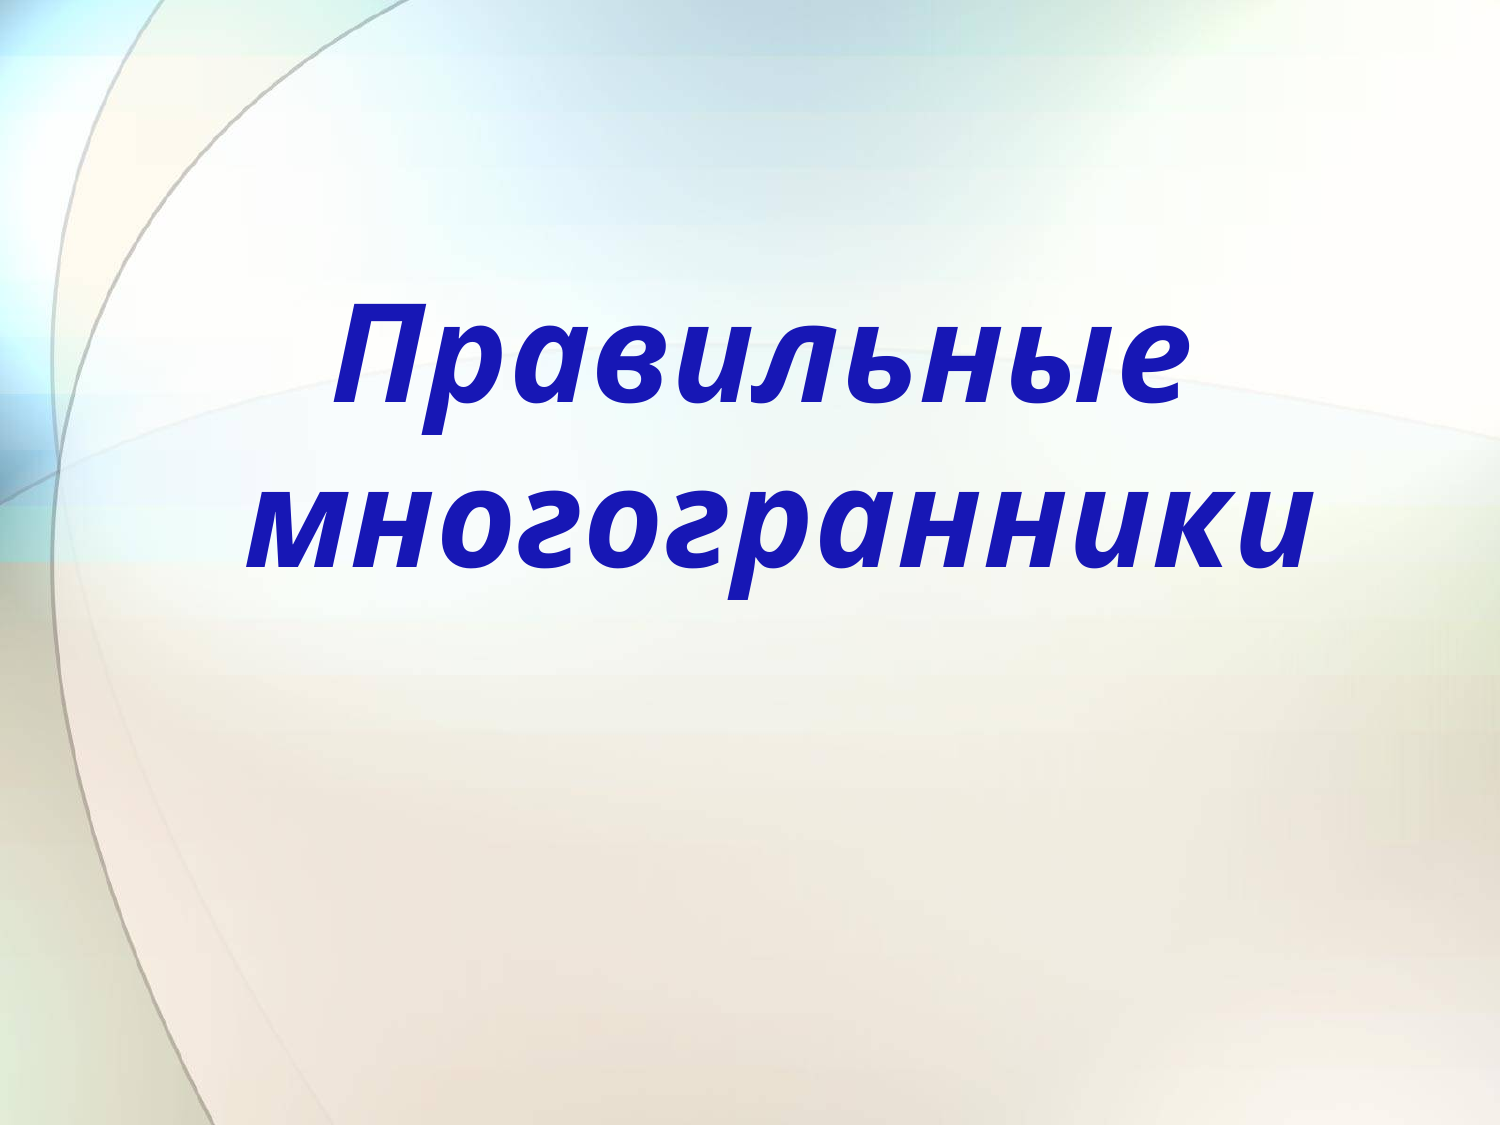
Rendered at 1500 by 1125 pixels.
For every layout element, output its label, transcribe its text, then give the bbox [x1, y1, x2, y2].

text_box Правильные многогранники [191, 257, 1334, 603]
picture [0, 0, 1500, 1125]
